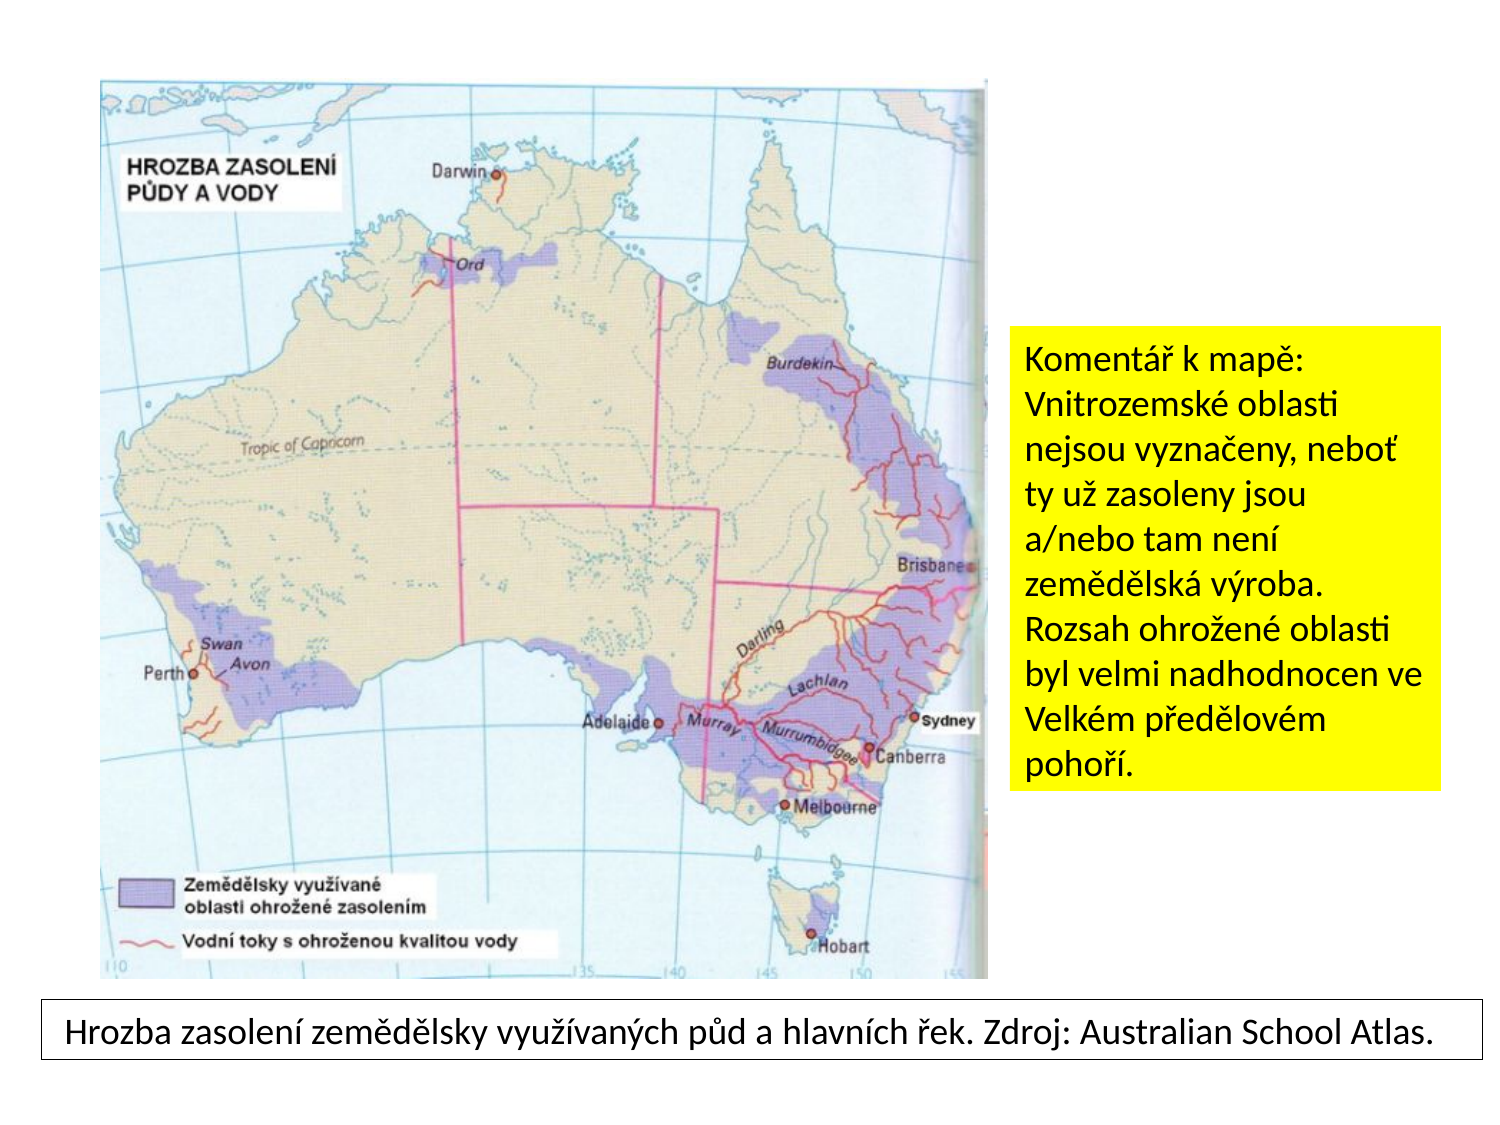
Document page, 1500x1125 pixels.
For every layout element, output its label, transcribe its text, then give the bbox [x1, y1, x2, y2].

picture [100, 77, 988, 979]
text_box Hrozba zasolení zemědělsky využívaných půd a hlavních řek. Zdroj: Australian School Atlas. [41, 999, 1483, 1060]
text_box Komentář k mapě: Vnitrozemské oblasti nejsou vyznačeny, neboť ty už zasoleny jsou a/nebo tam není zemědělská výroba. Rozsah ohrožené oblasti byl velmi nadhodnocen ve Velkém předělovém pohoří. [1009, 326, 1441, 791]
